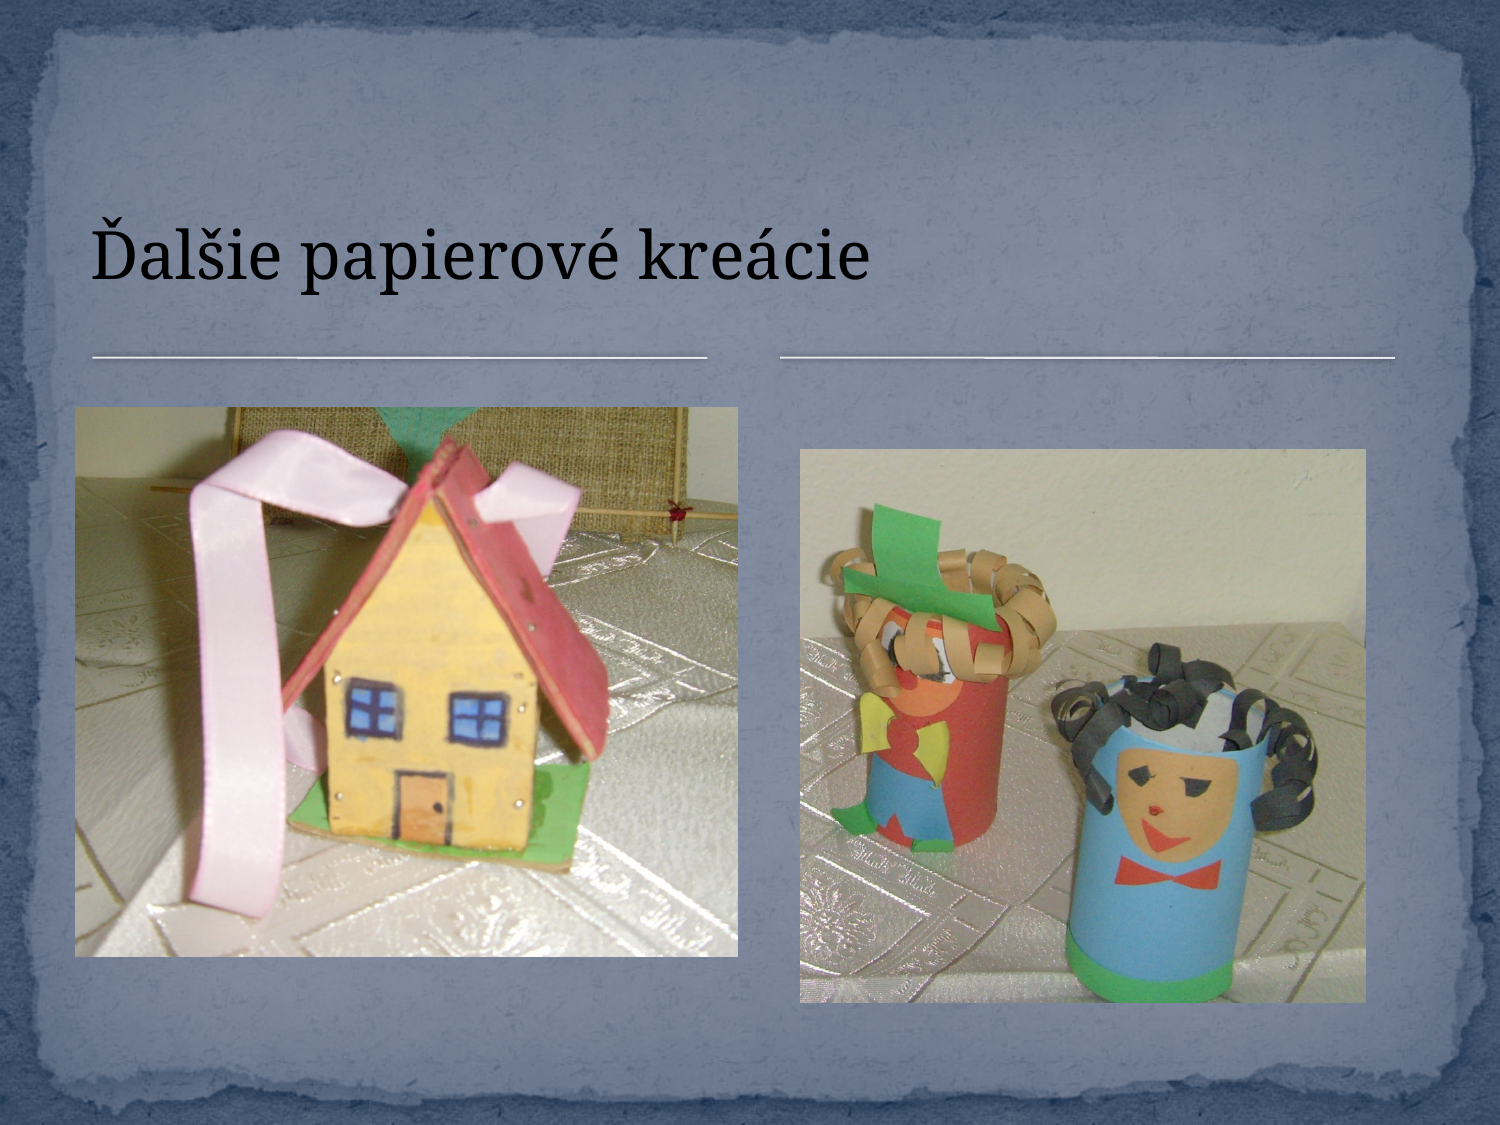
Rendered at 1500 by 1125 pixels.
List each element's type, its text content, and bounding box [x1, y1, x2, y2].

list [802, 452, 1365, 1003]
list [77, 410, 737, 957]
list Ďalšie papierové kreácie [73, 173, 1340, 302]
